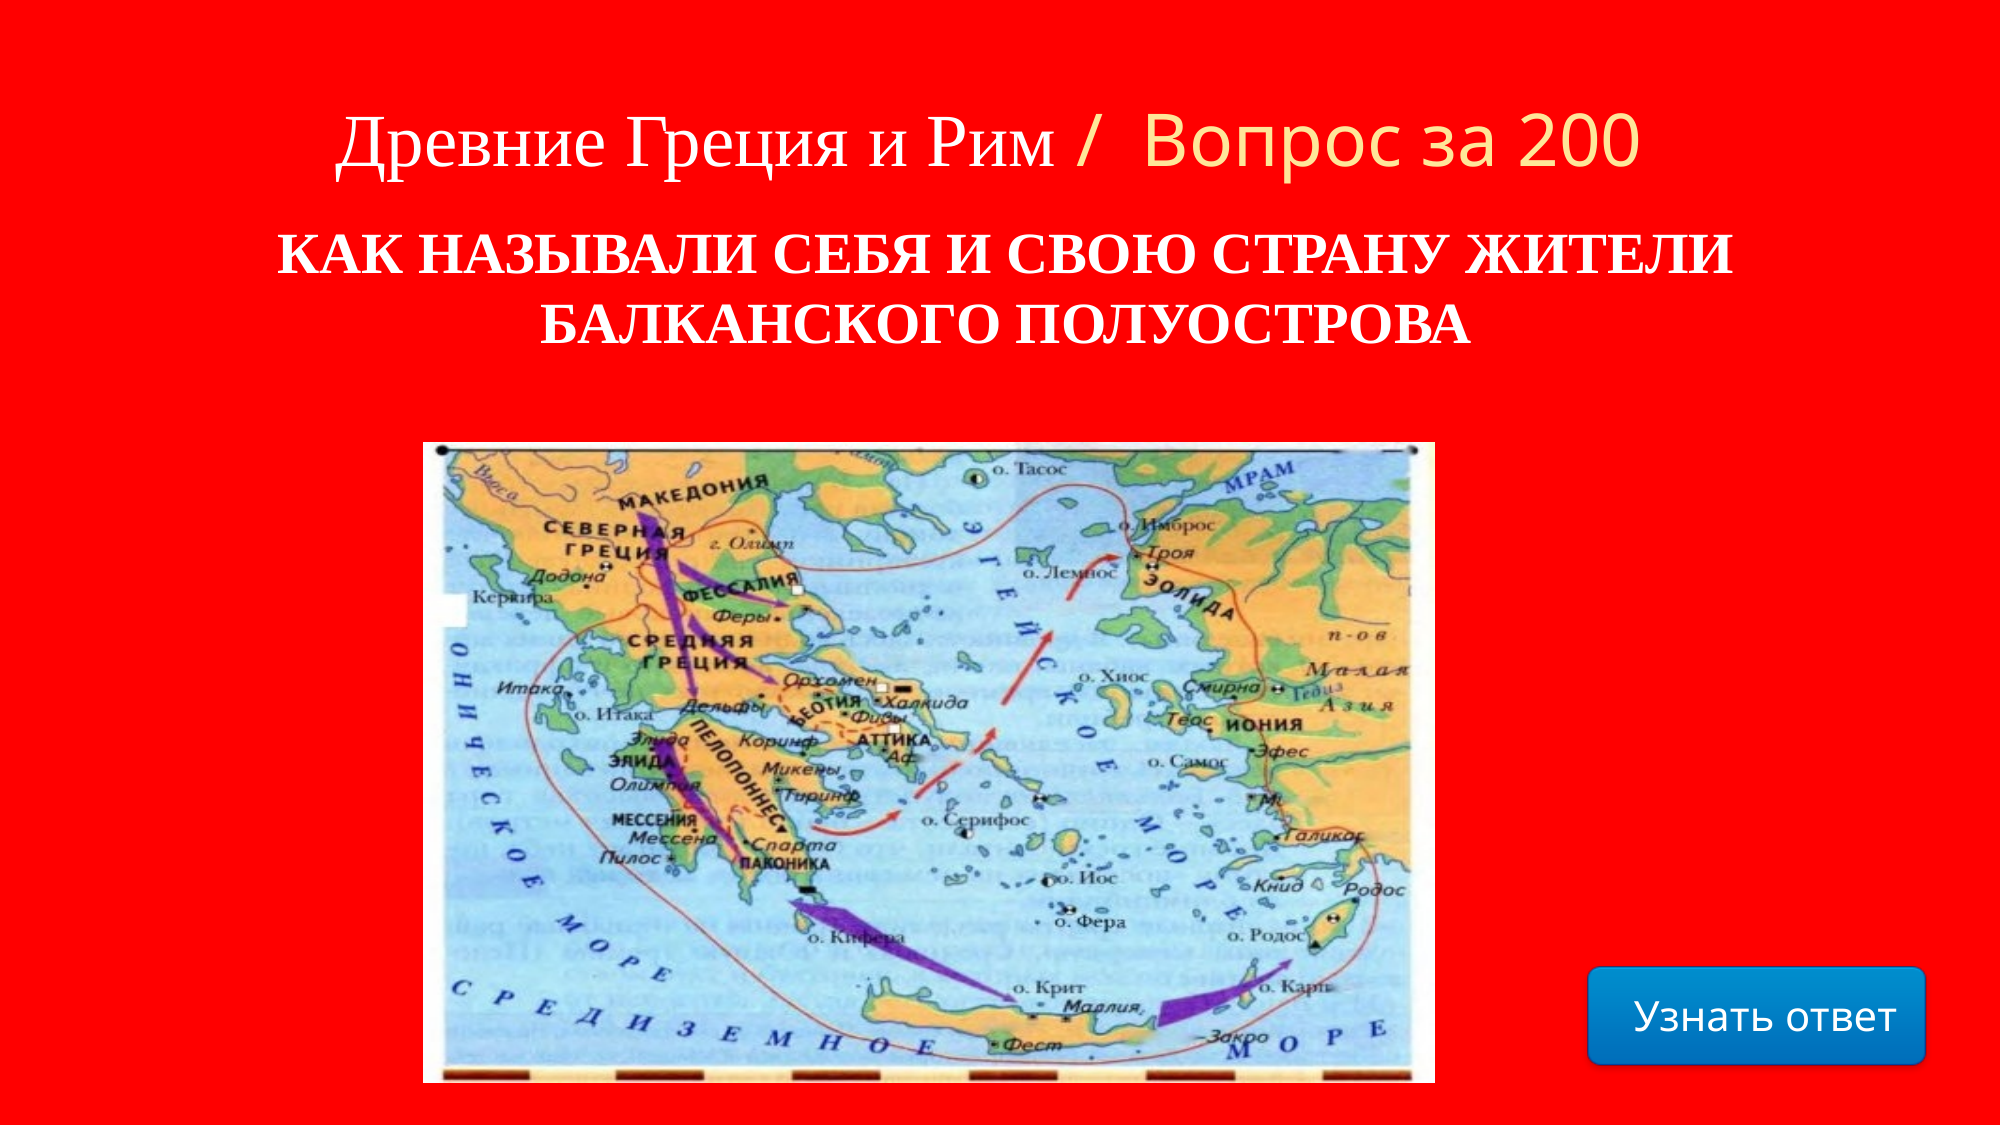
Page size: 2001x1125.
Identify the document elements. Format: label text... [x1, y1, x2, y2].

text_box Древние Греция и Рим / Вопрос за 200 [36, 84, 1943, 190]
picture [1552, 952, 1939, 1085]
text_box КАК НАЗЫВАЛИ СЕБЯ И СВОЮ СТРАНУ ЖИТЕЛИ БАЛКАНСКОГО ПОЛУОСТРОВА [73, 207, 1939, 363]
picture [423, 442, 1435, 1083]
